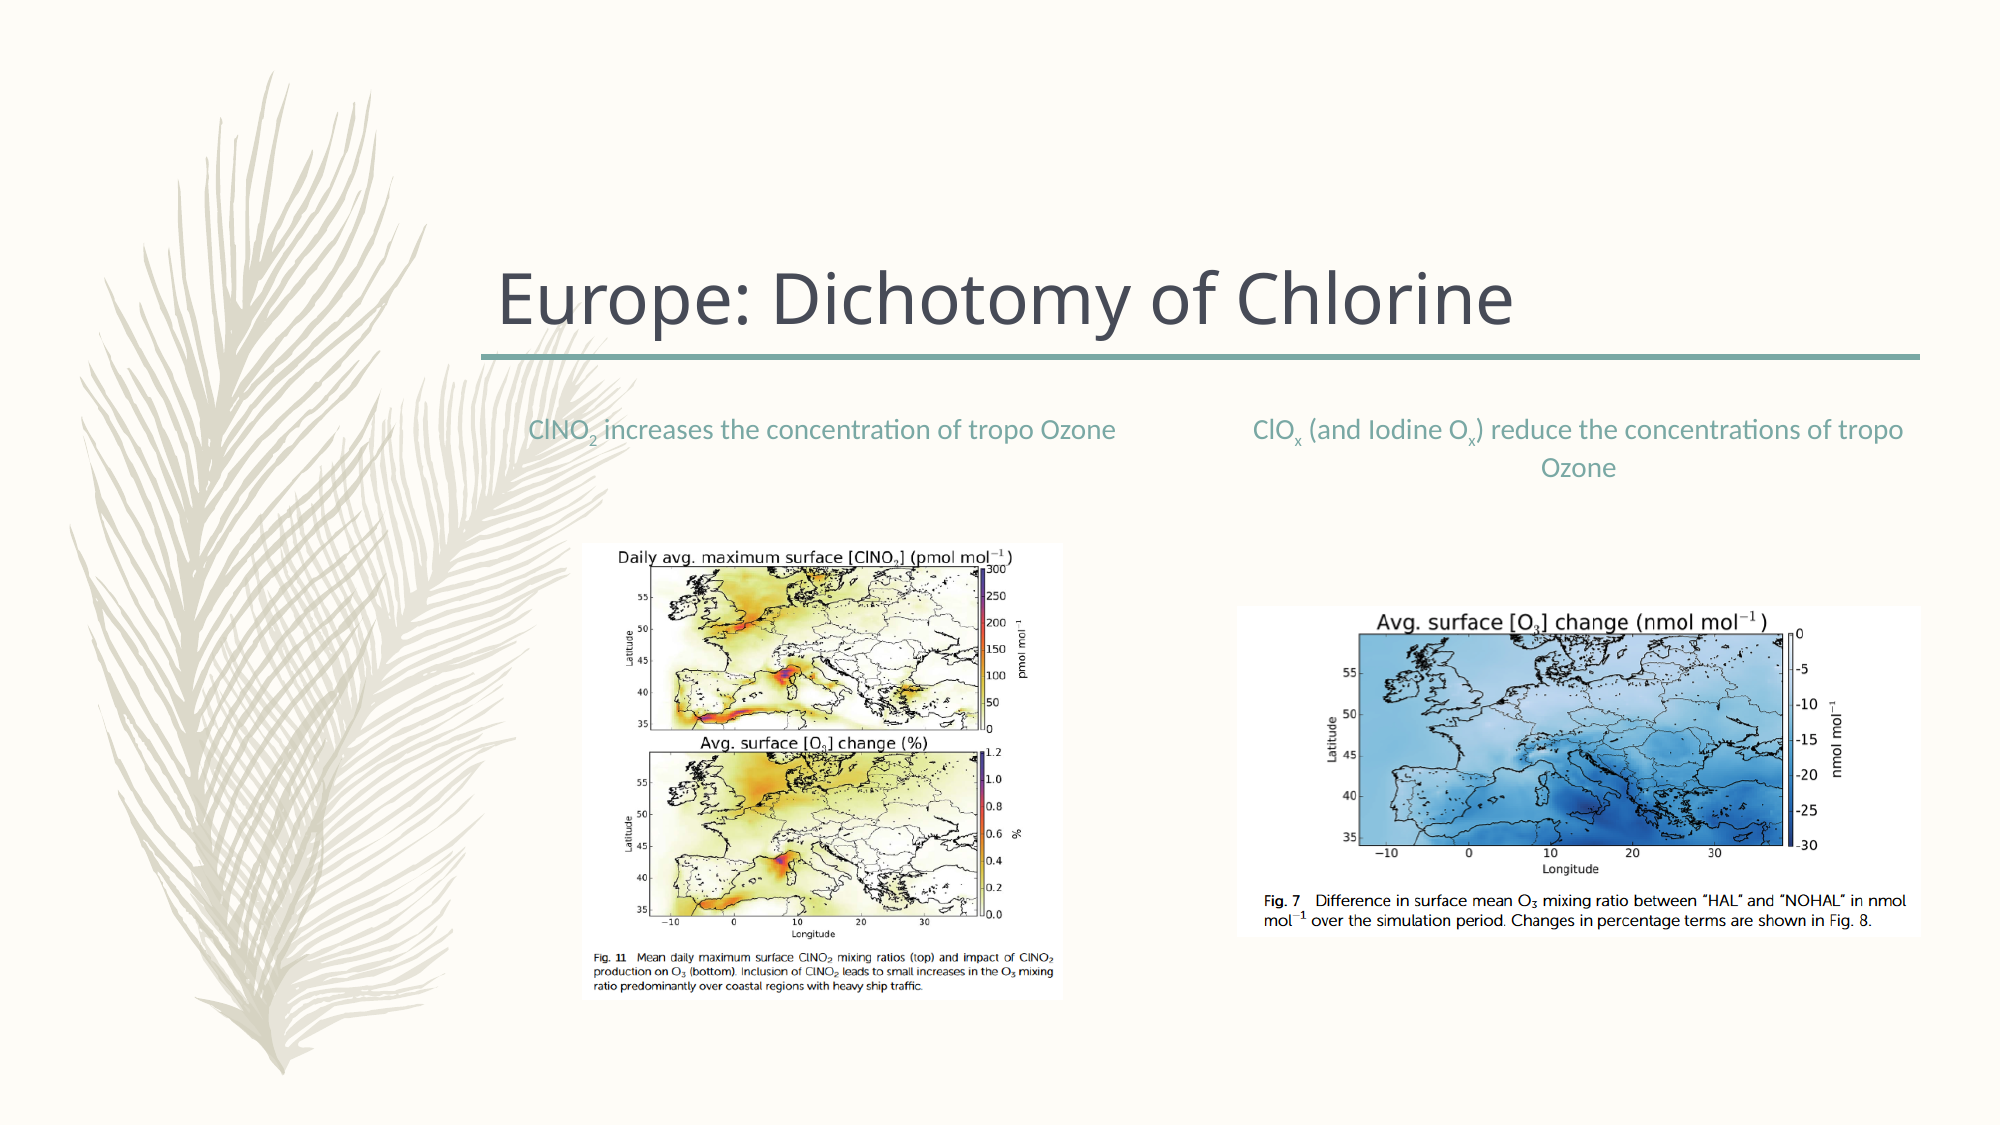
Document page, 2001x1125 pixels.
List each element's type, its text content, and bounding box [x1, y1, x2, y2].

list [582, 543, 1063, 1001]
title Europe: Dichotomy of Chlorine [481, 93, 1920, 350]
list ClOx (and Iodine Ox) reduce the concentrations of tropo Ozone [1237, 402, 1920, 539]
list ClNO2 increases the concentration of tropo Ozone [481, 402, 1164, 539]
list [1237, 606, 1921, 938]
